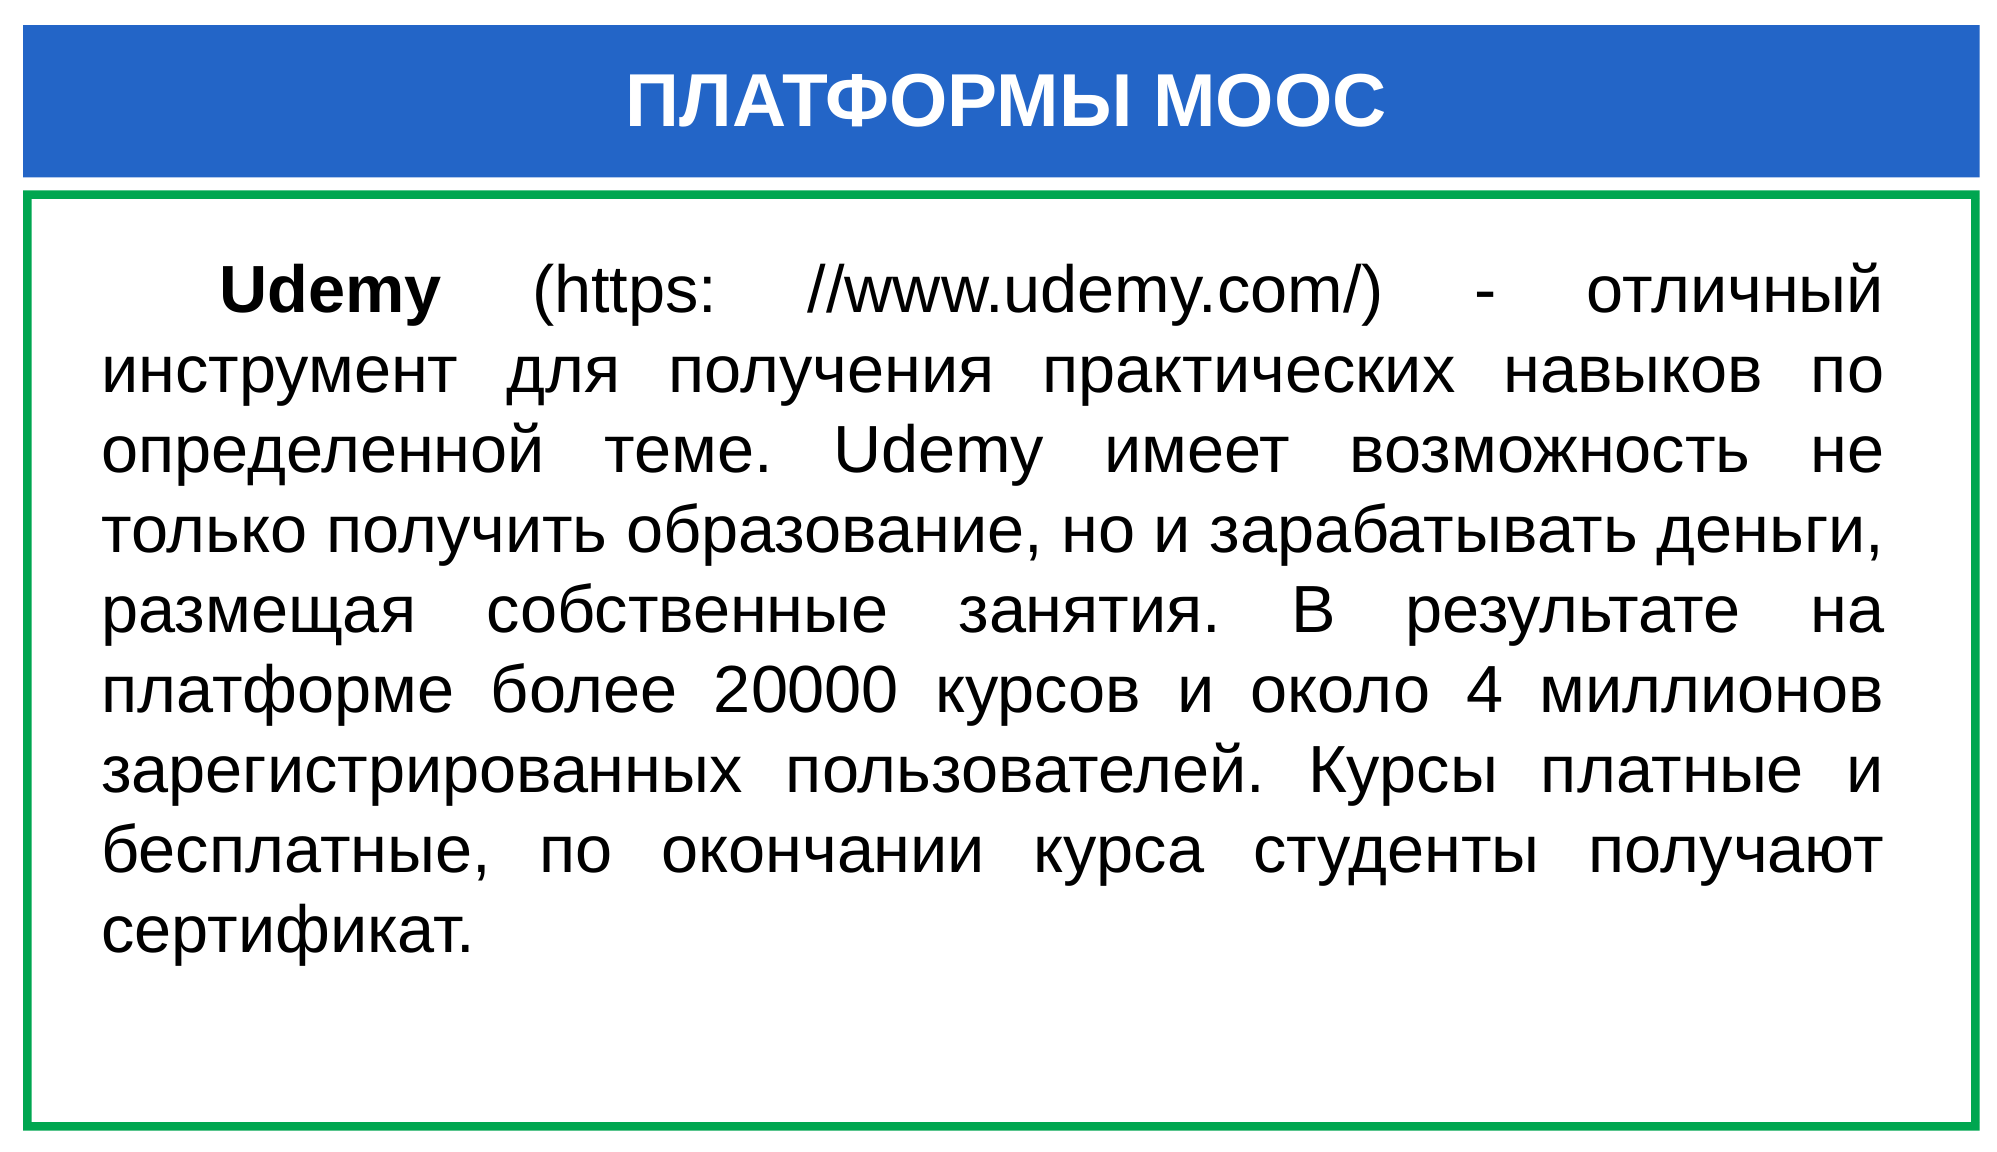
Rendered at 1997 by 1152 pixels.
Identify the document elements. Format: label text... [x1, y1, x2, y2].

text_box ПЛАТФОРМЫ МООС [37, 45, 1962, 142]
text_box Udemy (https: //www.udemy.com/) - отличный инструмент для получения практических навыков по определенной теме. Udemy имеет возможность не только получить образование, но и зарабатывать деньги, размещая собственные занятия. В результате на платформе более 20000 курсов и около 4 миллионов зарегистрированных пользователей. Курсы платные и бесплатные, по окончании курса студенты получают сертификат. [72, 238, 1901, 973]
